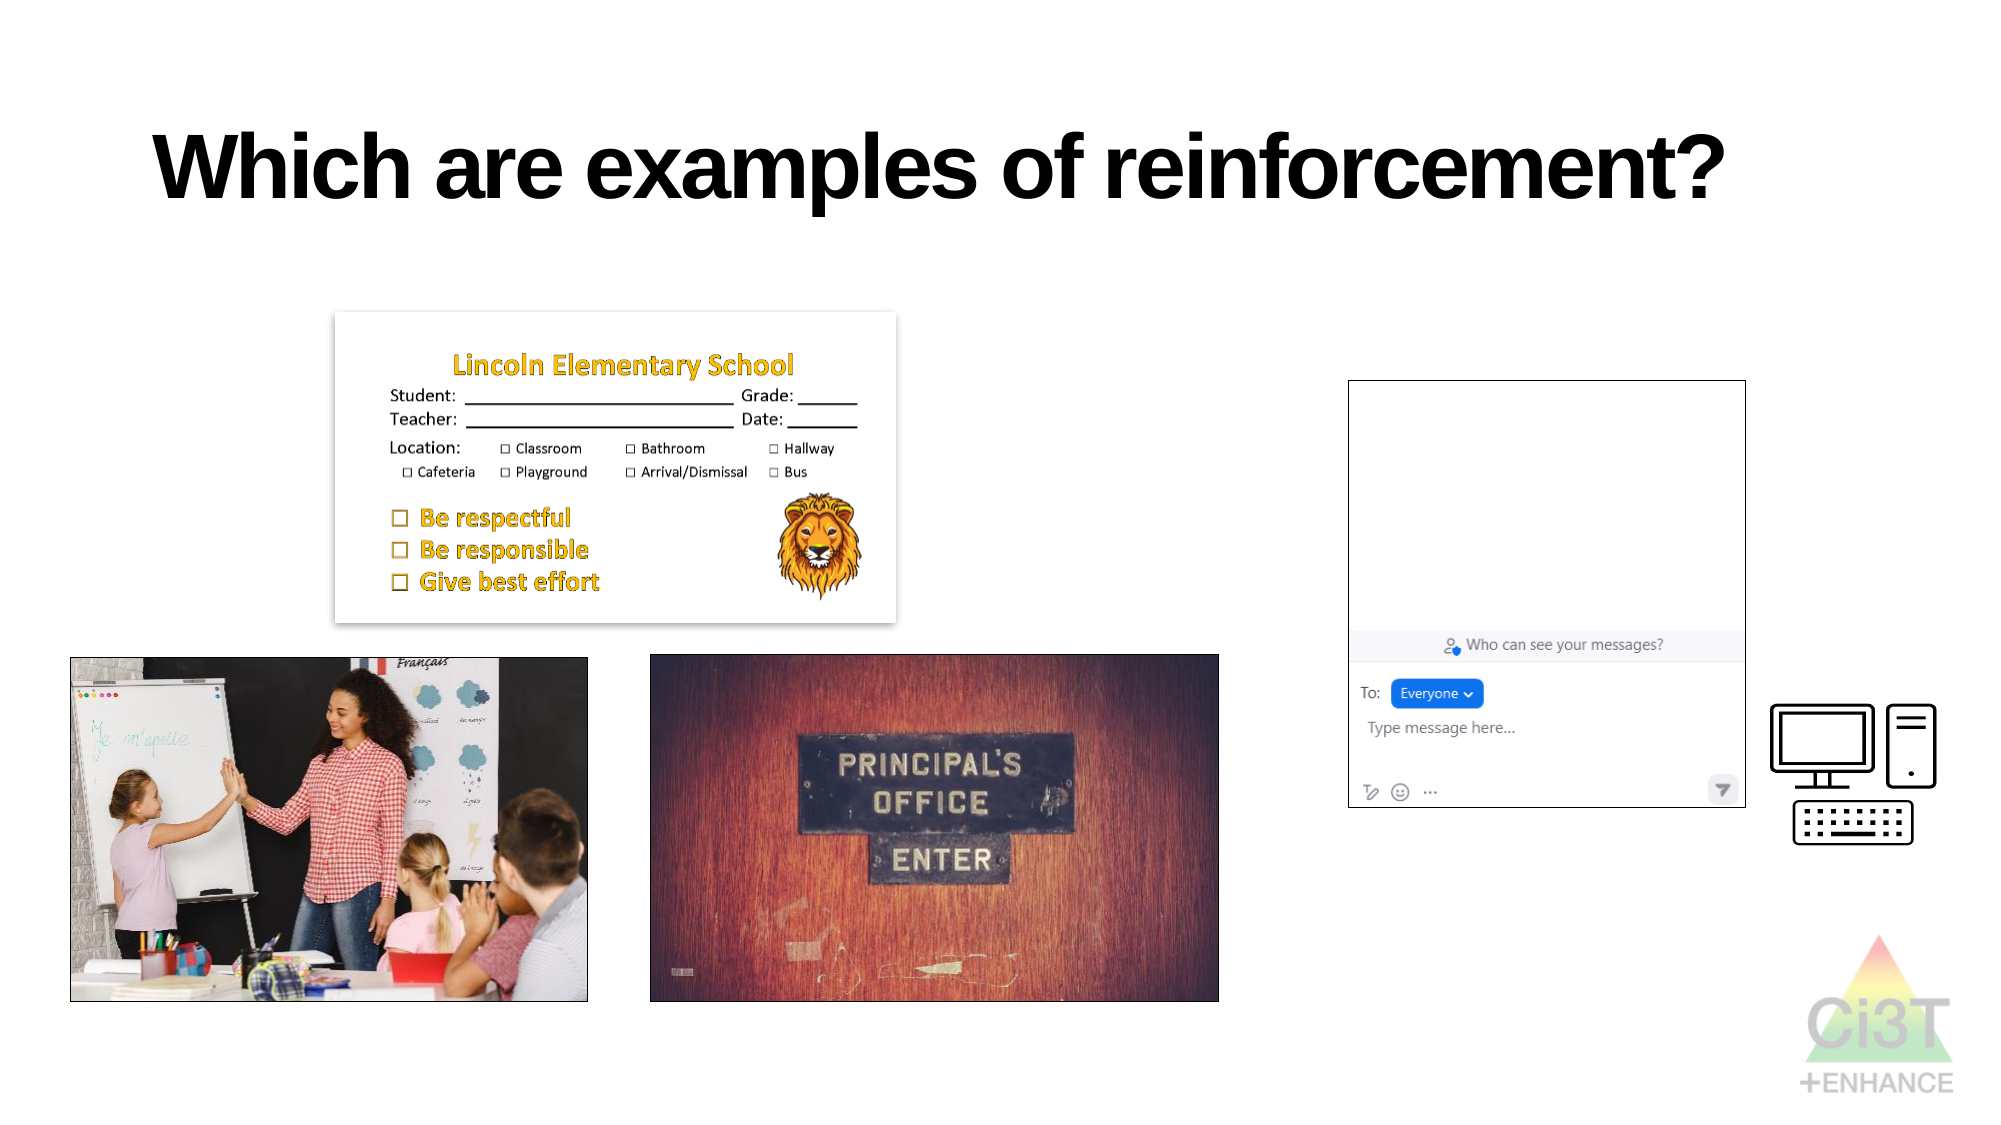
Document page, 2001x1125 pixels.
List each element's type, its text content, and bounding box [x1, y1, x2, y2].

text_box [1758, 664, 1943, 883]
table_cell [1783, 920, 1970, 1107]
picture [70, 657, 588, 1002]
picture [650, 654, 1219, 1002]
picture [1348, 379, 1746, 808]
picture [349, 326, 882, 609]
title Which are examples of reinforcement? [137, 59, 1863, 278]
